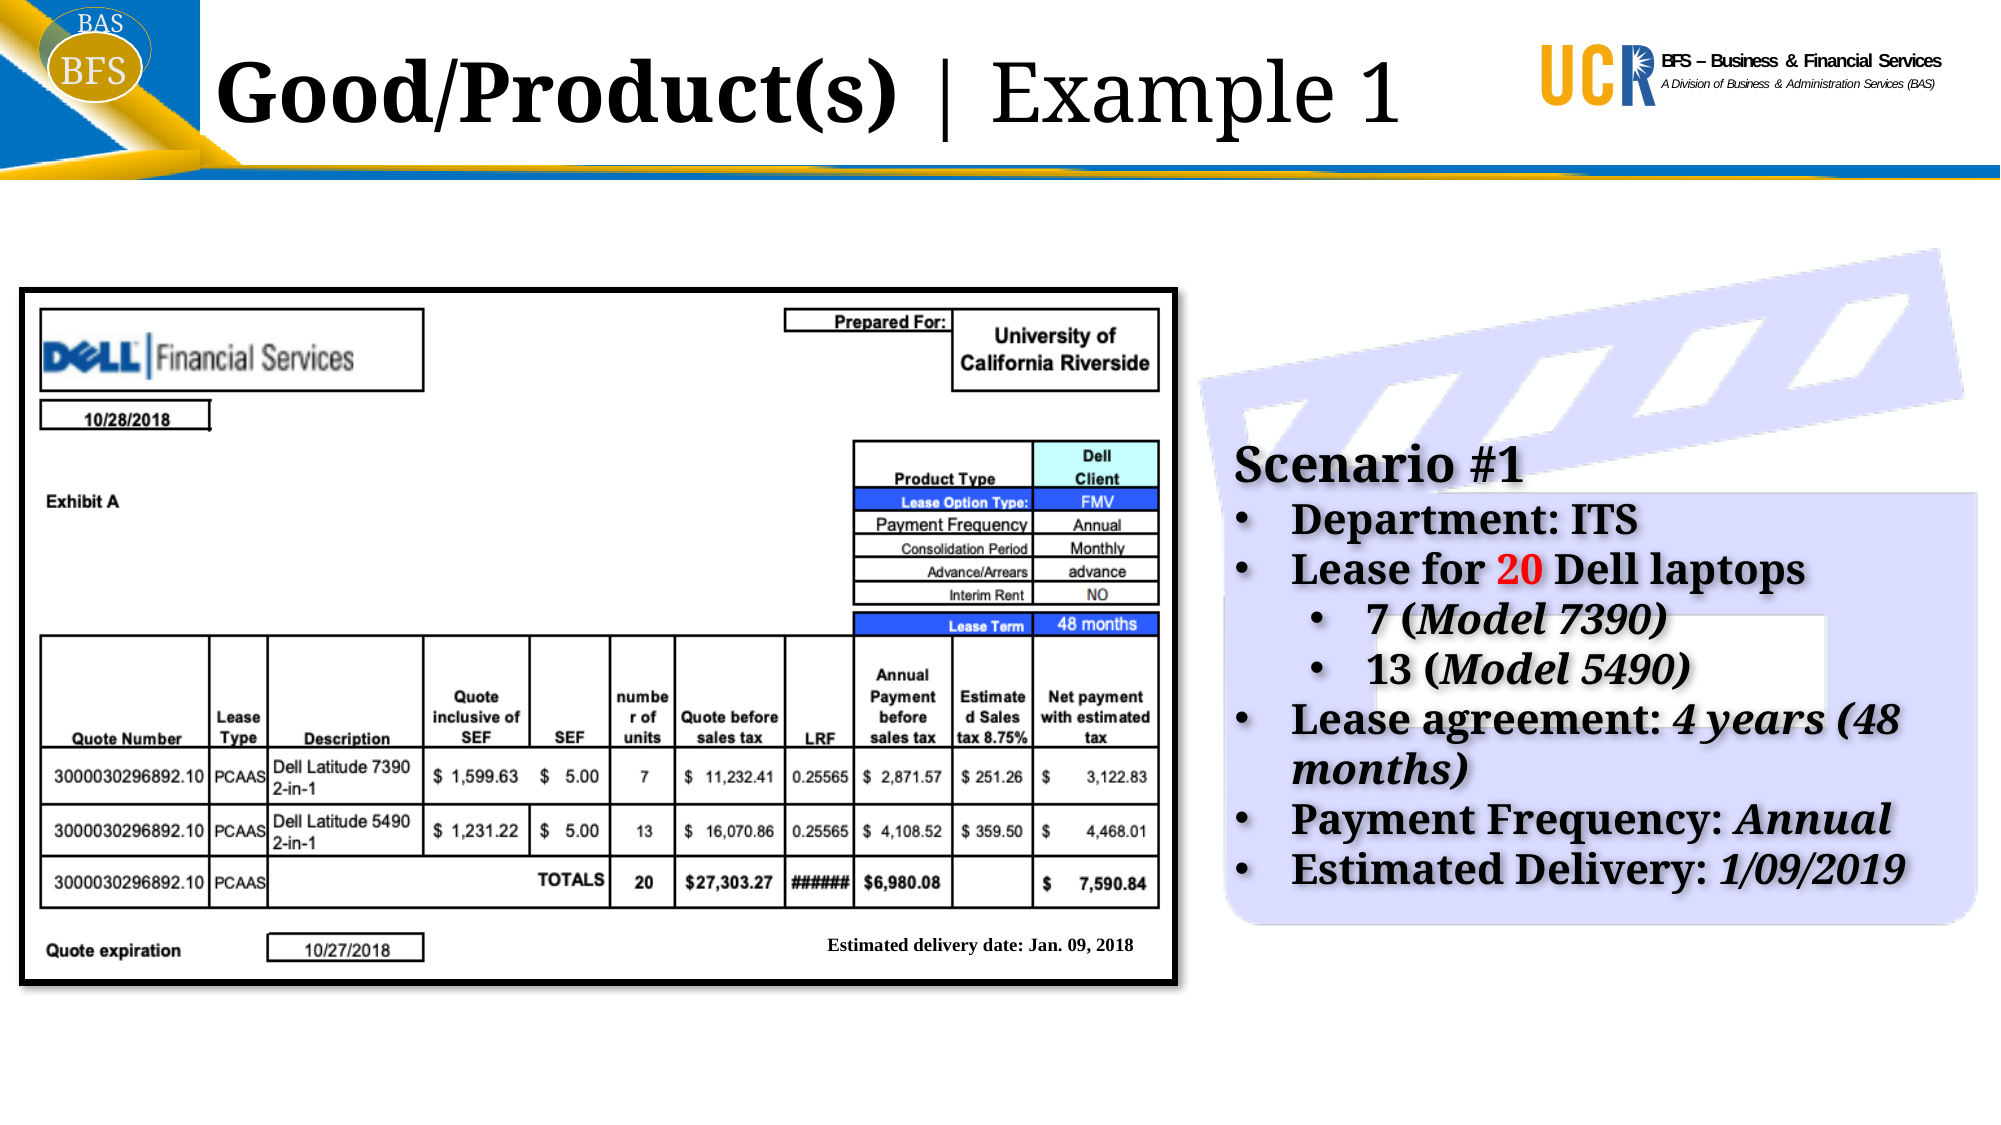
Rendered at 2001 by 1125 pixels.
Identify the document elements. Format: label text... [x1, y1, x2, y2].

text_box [24, 0, 213, 101]
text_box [1537, 39, 1958, 111]
title Good/Product(s) | Example 1 [214, 39, 1865, 265]
picture [0, 0, 2000, 1038]
